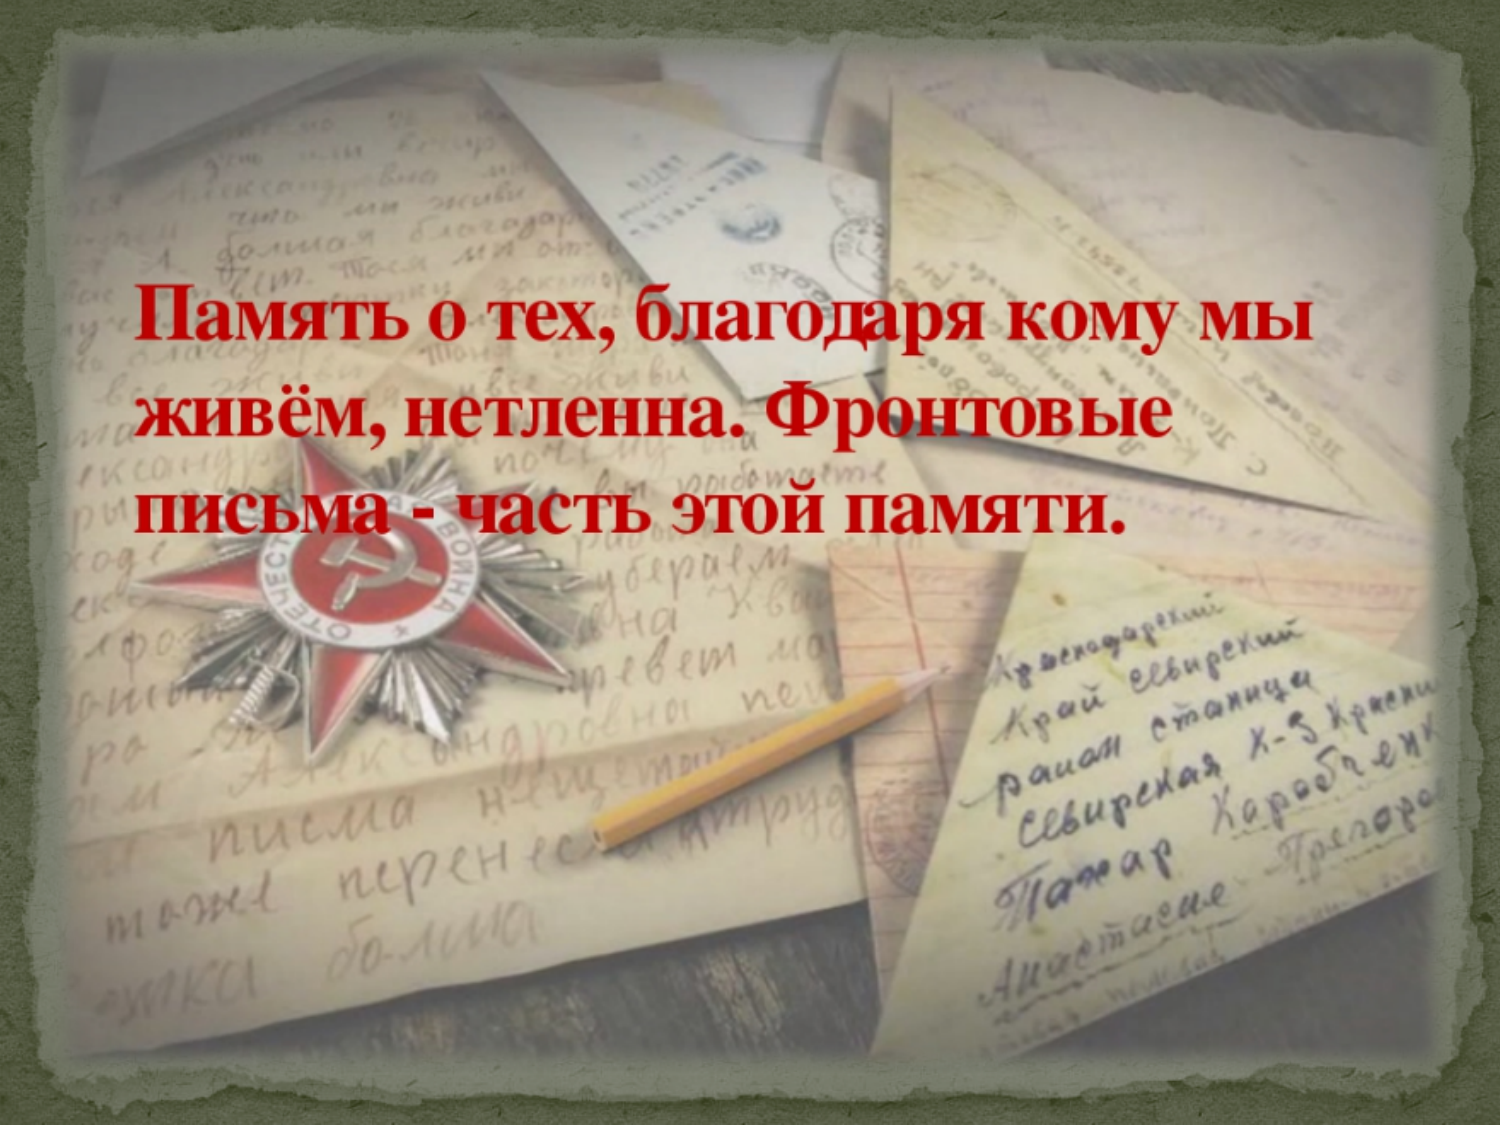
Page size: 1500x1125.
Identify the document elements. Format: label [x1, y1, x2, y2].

picture [51, 39, 1449, 1074]
